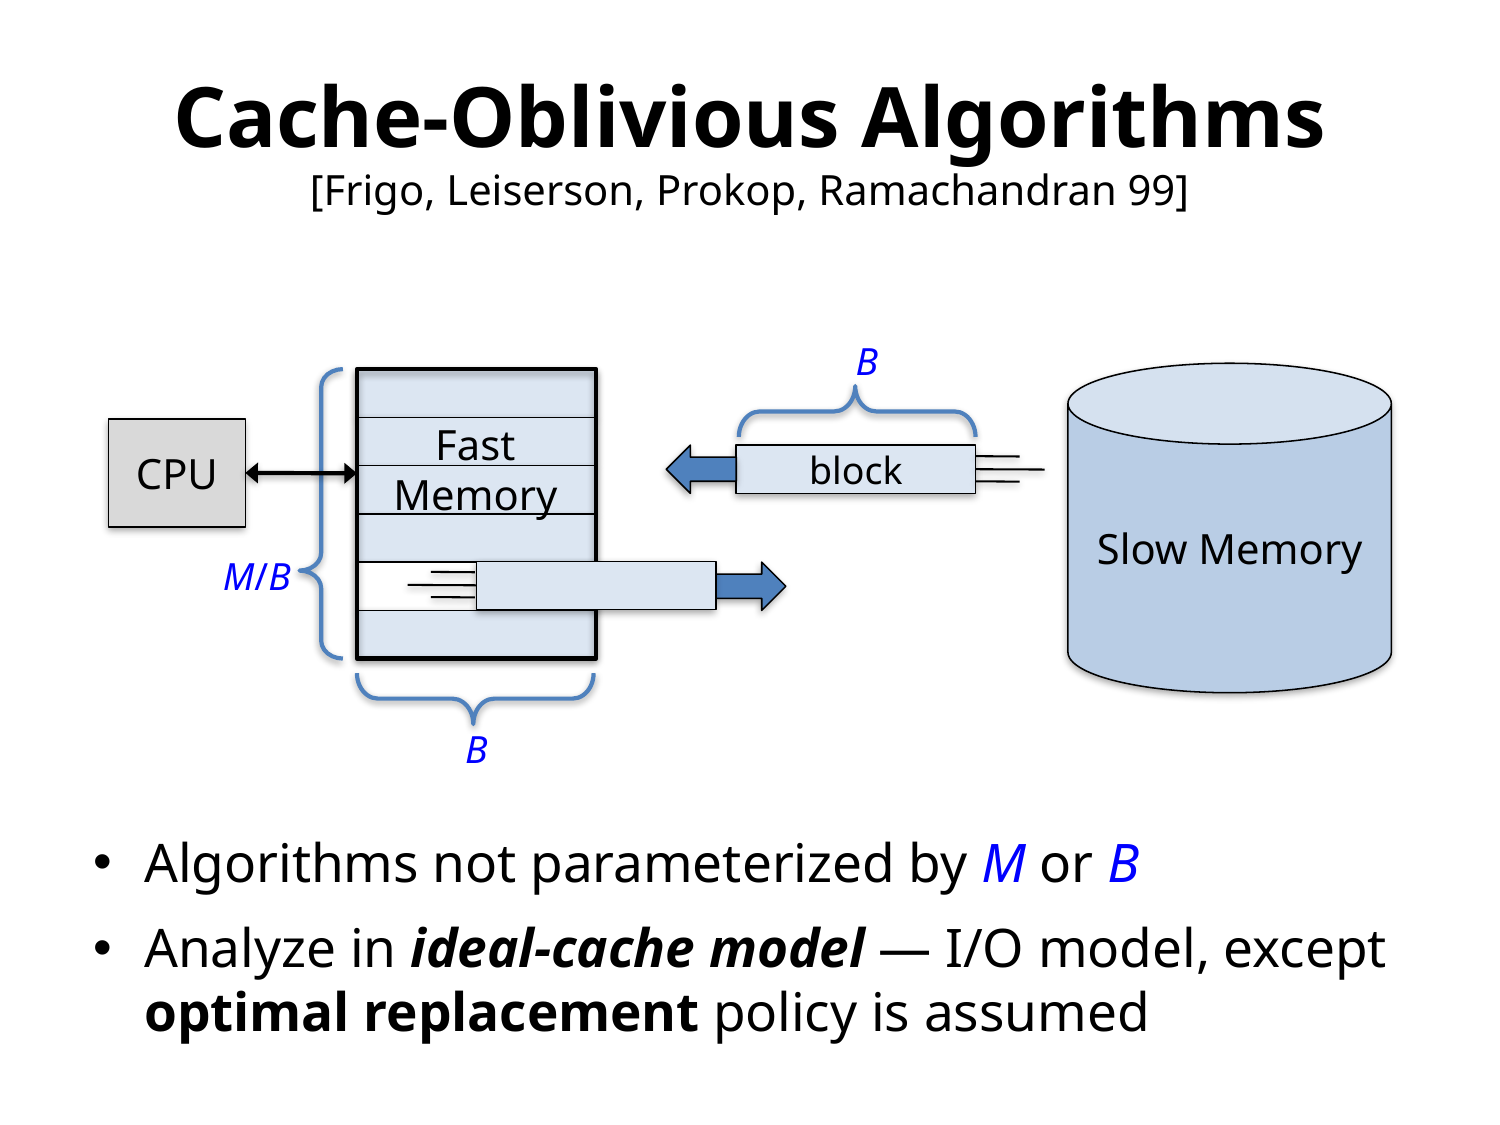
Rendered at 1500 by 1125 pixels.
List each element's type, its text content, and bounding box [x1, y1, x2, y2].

list Algorithms not parameterized by M or B Analyze in ideal-cache model — I/O model, except optimal replacement policy is assumed [78, 821, 1429, 1094]
title Cache-Oblivious Algorithms [Frigo, Leiserson, Prokop, Ramachandran 99] [75, 45, 1425, 233]
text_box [108, 330, 1392, 805]
